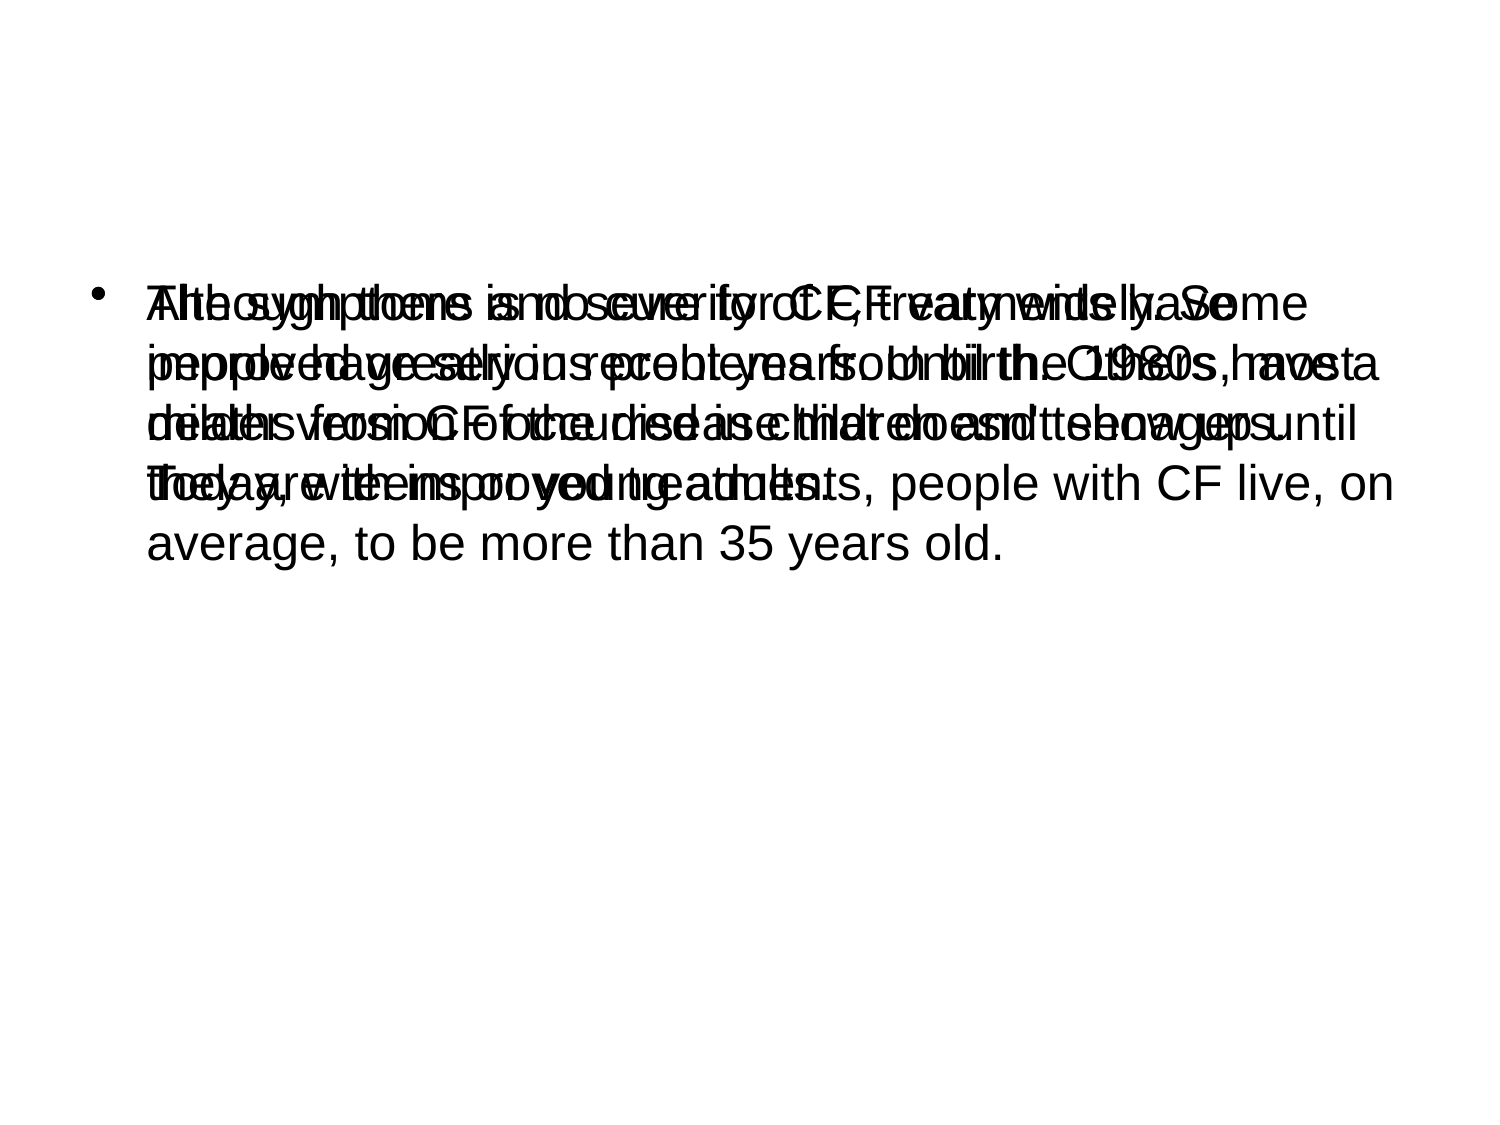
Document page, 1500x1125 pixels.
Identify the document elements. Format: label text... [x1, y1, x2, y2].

list Although there is no cure for CF, treatments have improved greatly in recent years. Until the 1980s, most deaths from CF occurred in children and teenagers. Today, with improved treatments, people with CF live, on average, to be more than 35 years old. [75, 262, 1425, 1005]
